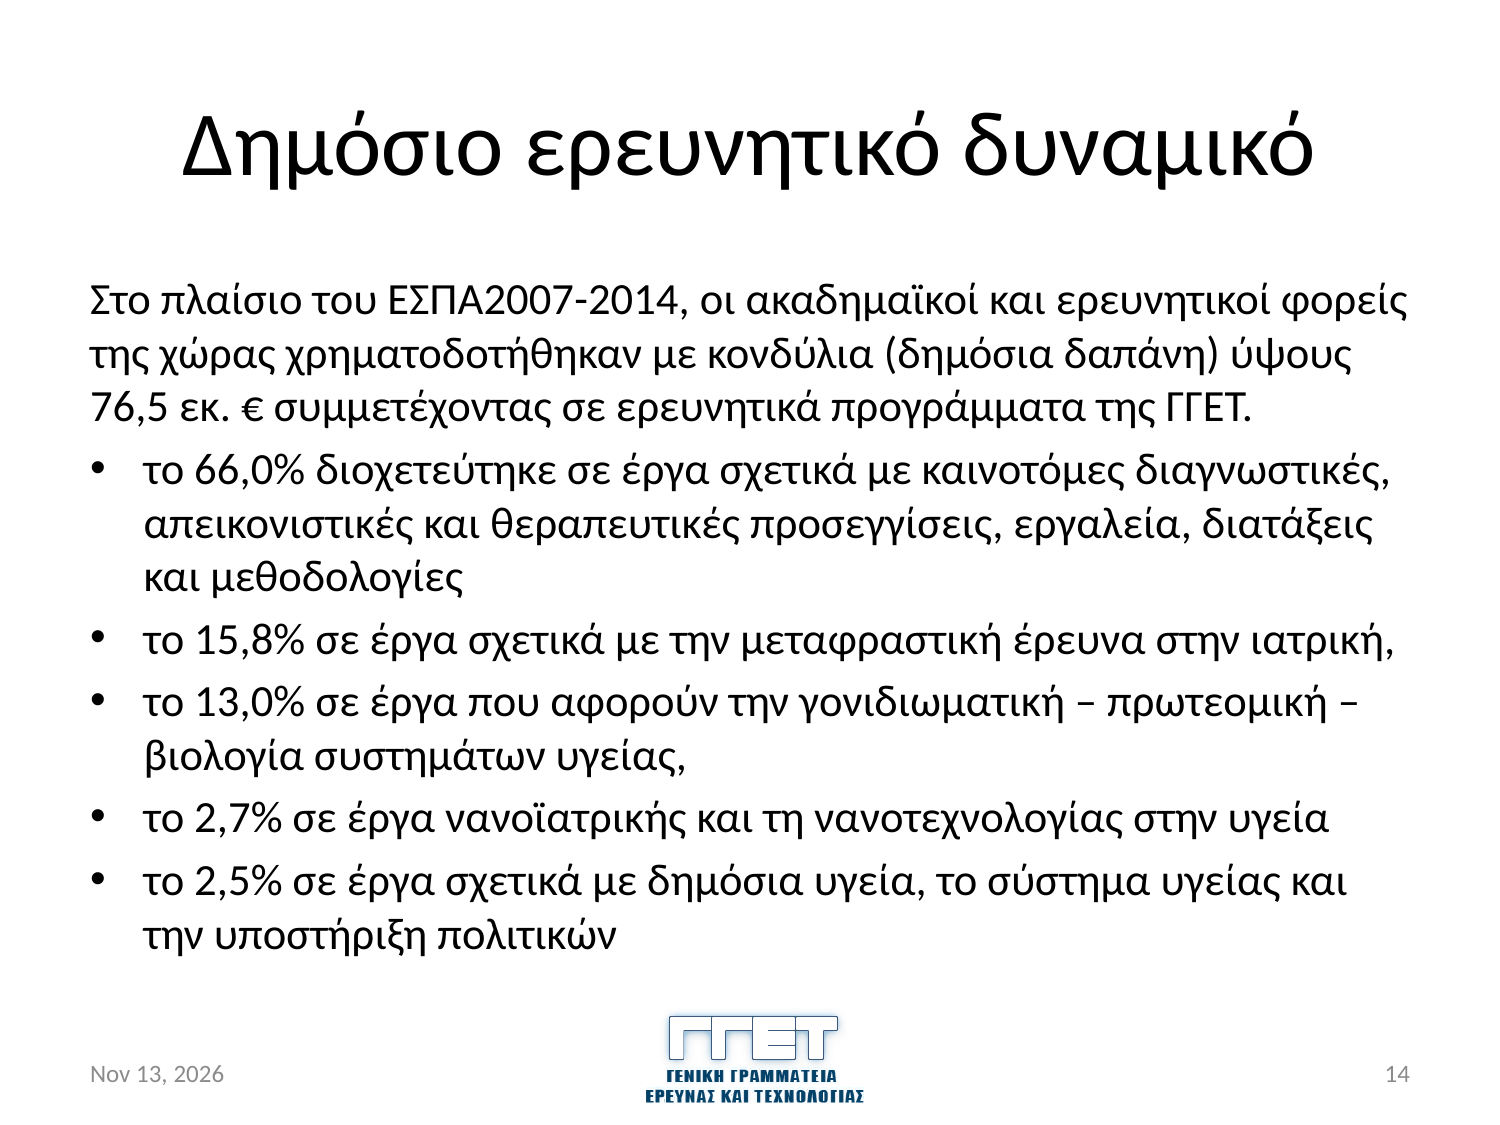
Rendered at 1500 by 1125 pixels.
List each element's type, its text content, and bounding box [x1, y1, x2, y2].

list Στο πλαίσιο του ΕΣΠΑ2007-2014, οι ακαδημαϊκοί και ερευνητικοί φορείς της χώρας χρηματοδοτήθηκαν με κονδύλια (δημόσια δαπάνη) ύψους 76,5 εκ. € συμμετέχοντας σε ερευνητικά προγράμματα της ΓΓΕΤ. το 66,0% διοχετεύτηκε σε έργα σχετικά με καινοτόμες διαγνωστικές, απεικονιστικές και θεραπευτικές προσεγγίσεις, εργαλεία, διατάξεις και μεθοδολογίες το 15,8% σε έργα σχετικά με την μεταφραστική έρευνα στην ιατρική, το 13,0% σε έργα που αφορούν την γονιδιωματική – πρωτεομική – βιολογία συστημάτων υγείας, το 2,7% σε έργα νανοϊατρικής και τη νανοτεχνολογίας στην υγεία το 2,5% σε έργα σχετικά με δημόσια υγεία, το σύστημα υγείας και την υποστήριξη πολιτικών [75, 262, 1425, 1005]
picture [646, 1008, 864, 1103]
slide_number 27-Apr-16 [75, 1042, 425, 1103]
slide_number 14 [1074, 1042, 1425, 1103]
title Δημόσιο ερευνητικό δυναμικό [75, 45, 1425, 233]
